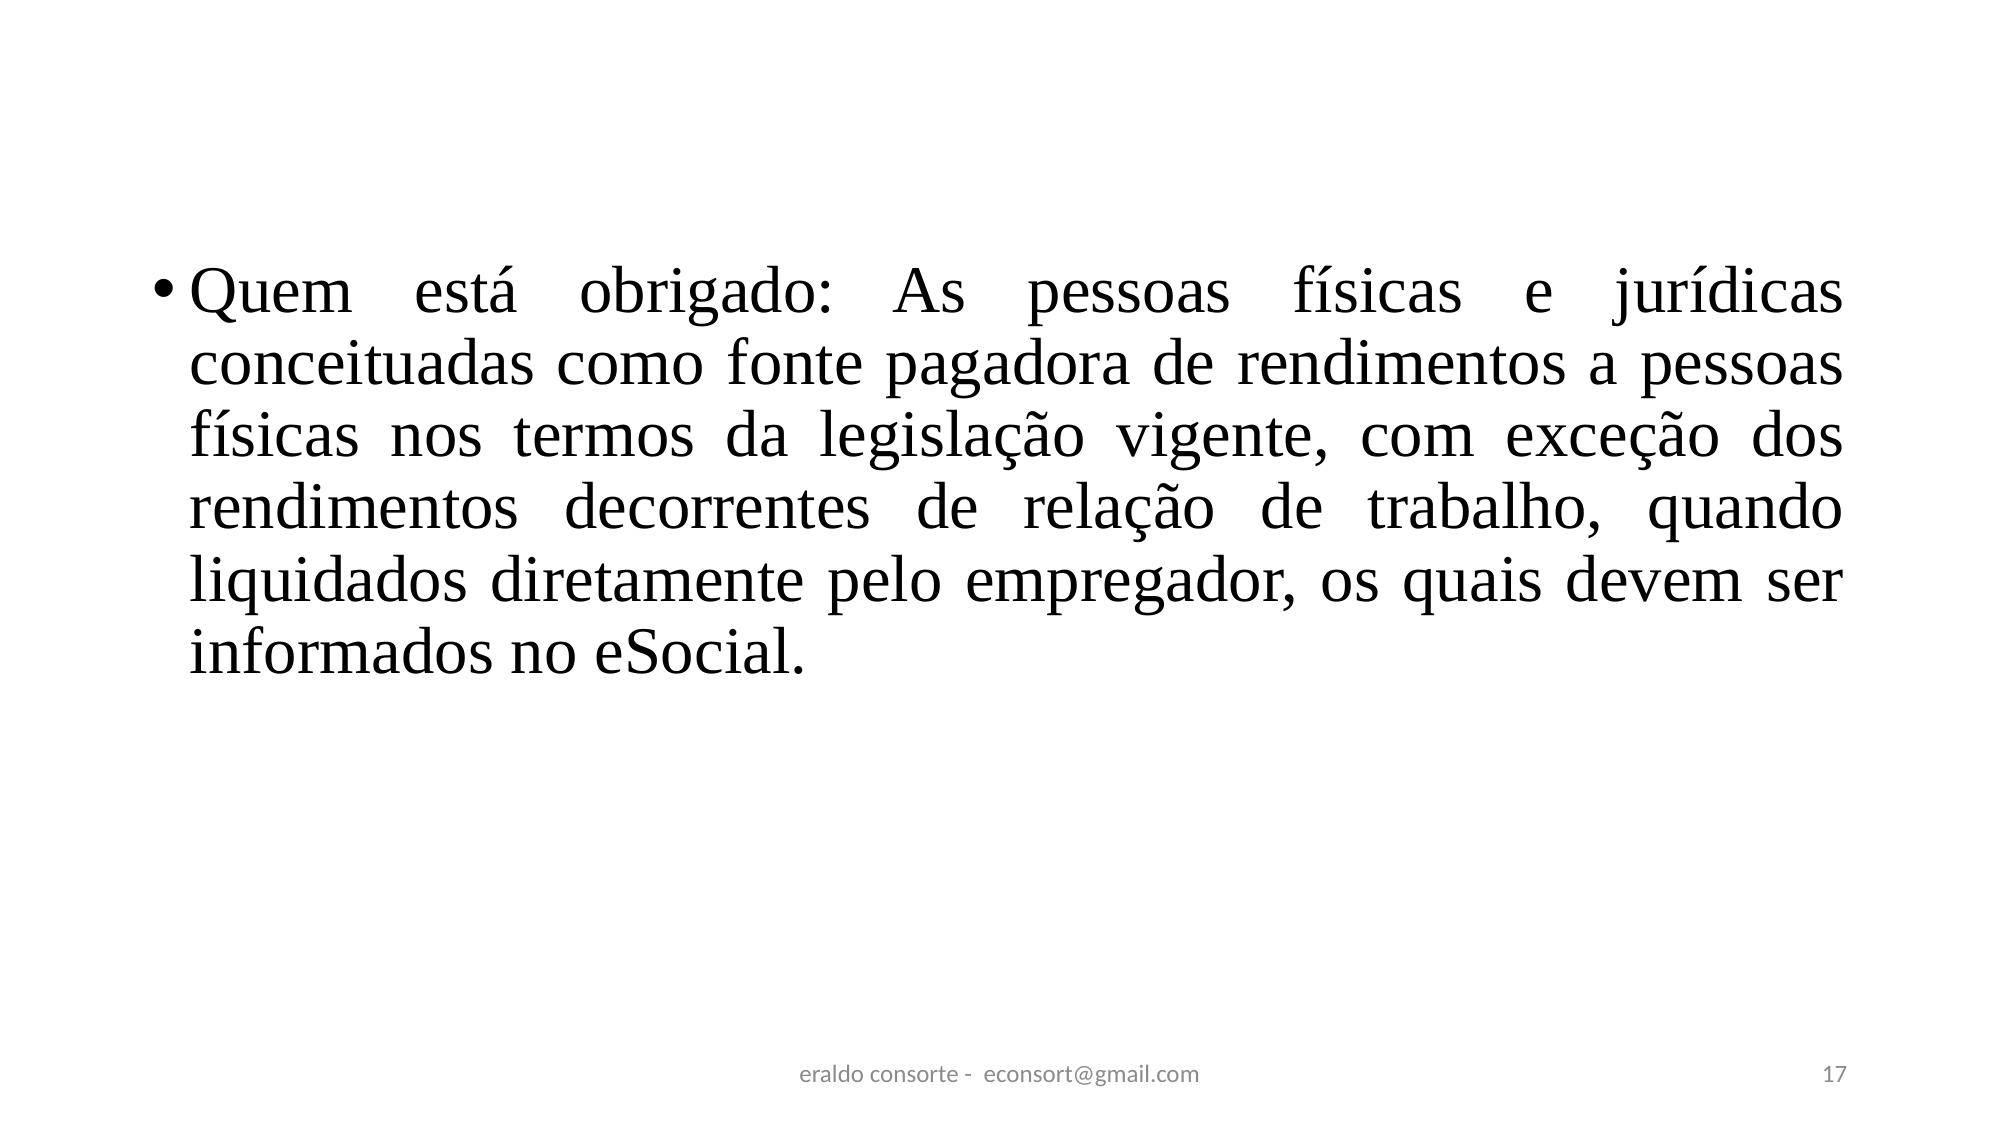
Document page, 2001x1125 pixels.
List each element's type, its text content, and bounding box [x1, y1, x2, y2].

footer eraldo consorte - econsort@gmail.com [662, 1042, 1338, 1103]
list Quem está obrigado: As pessoas físicas e jurídicas conceituadas como fonte pagadora de rendimentos a pessoas físicas nos termos da legislação vigente, com exceção dos rendimentos decorrentes de relação de trabalho, quando liquidados diretamente pelo empregador, os quais devem ser informados no eSocial. [137, 247, 1863, 1014]
slide_number 17 [1412, 1042, 1863, 1103]
